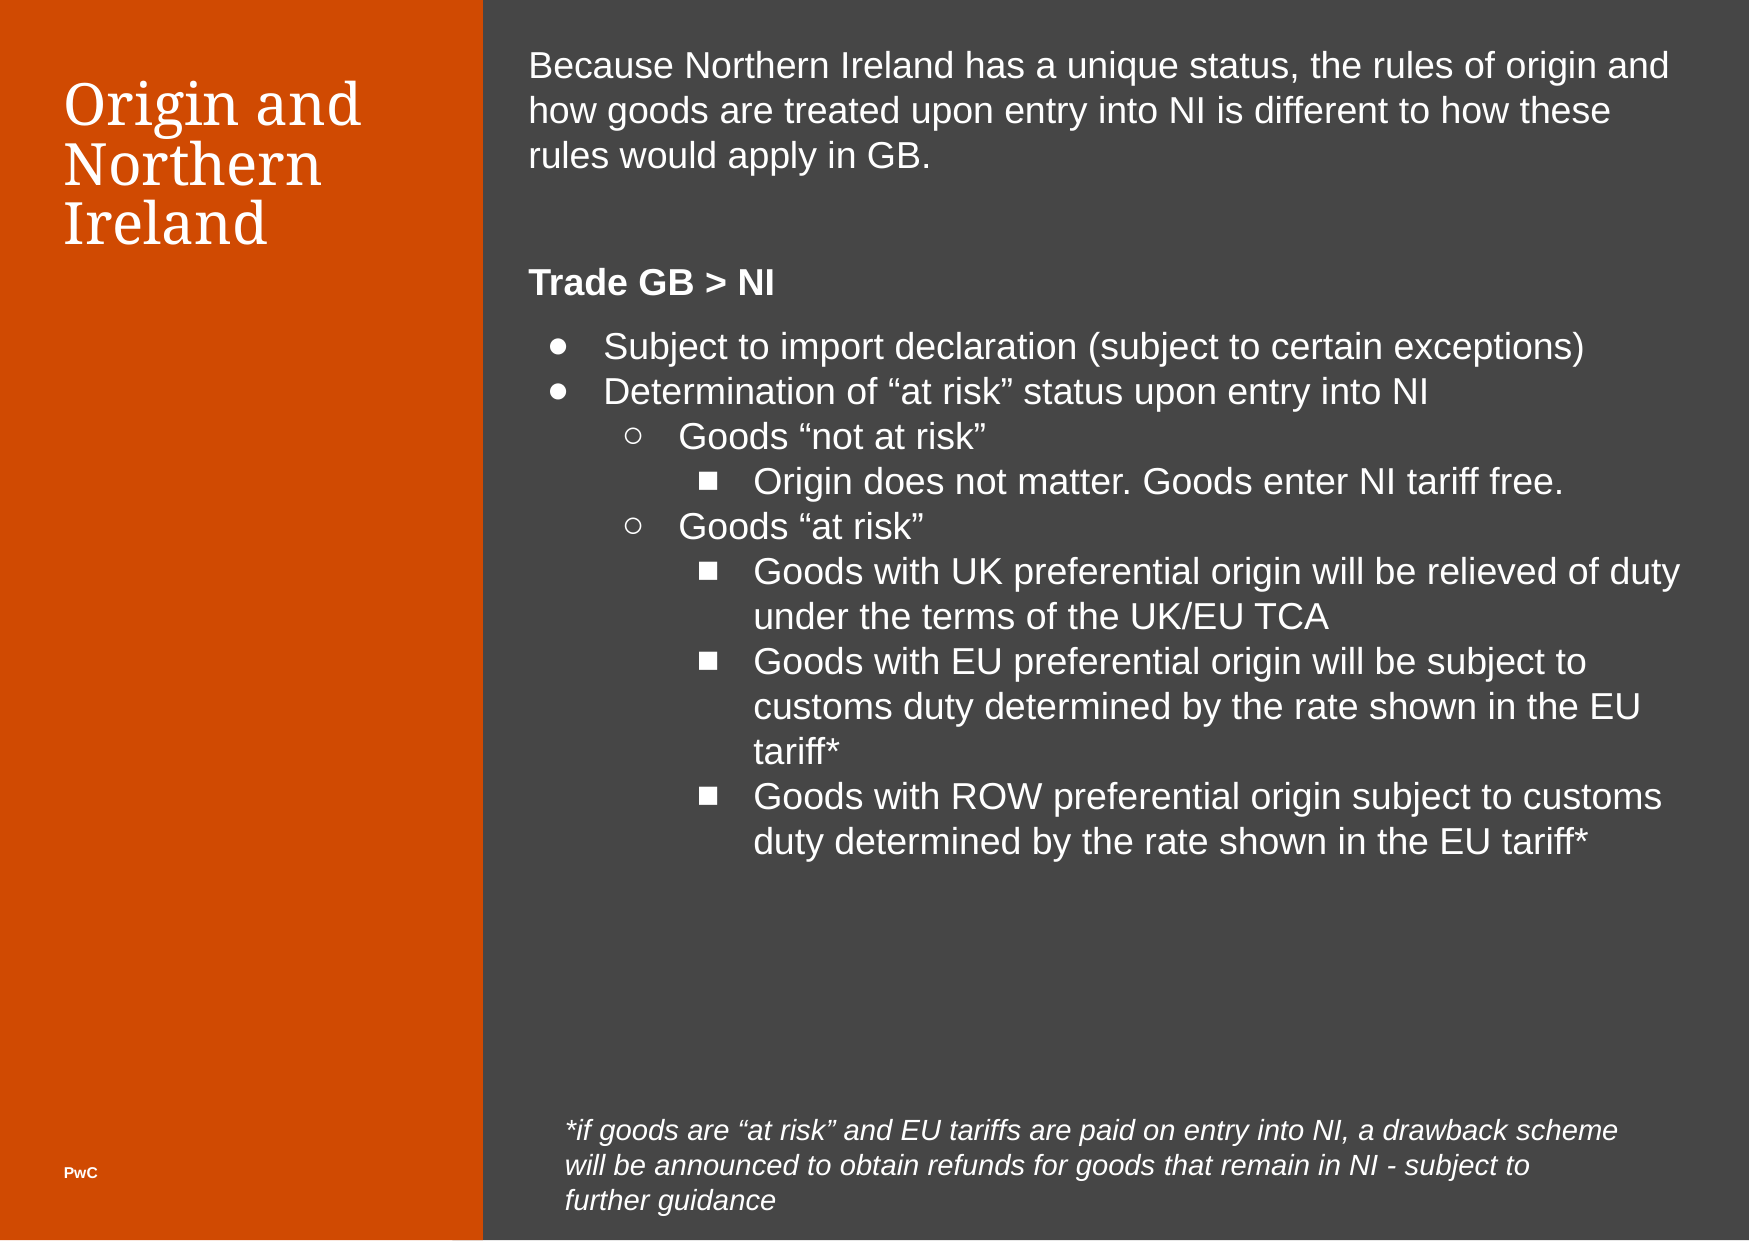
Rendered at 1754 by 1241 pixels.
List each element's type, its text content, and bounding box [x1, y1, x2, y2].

text_box *if goods are “at risk” and EU tariffs are paid on entry into NI, a drawback scheme will be announced to obtain refunds for goods that remain in NI - subject to further guidance [550, 1096, 1639, 1232]
text_box PwC [63, 1157, 108, 1183]
text_box [0, 0, 483, 1241]
title Origin and Northern Ireland [63, 78, 432, 329]
text_box [483, 0, 1749, 1241]
text_box Because Northern Ireland has a unique status, the rules of origin and how goods are treated upon entry into NI is different to how these rules would apply in GB. Trade GB > NI Subject to import declaration (subject to certain exceptions) Determination of “at risk” status upon entry into NI Goods “not at risk” Origin does not matter. Goods enter NI tariff free. Goods “at risk” Goods with UK preferential origin will be relieved of duty under the terms of the UK/EU TCA Goods with EU preferential origin will be subject to customs duty determined by the rate shown in the EU tariff* Goods with ROW preferential origin subject to customs duty determined by the rate shown in the EU tariff* [528, 40, 1691, 908]
